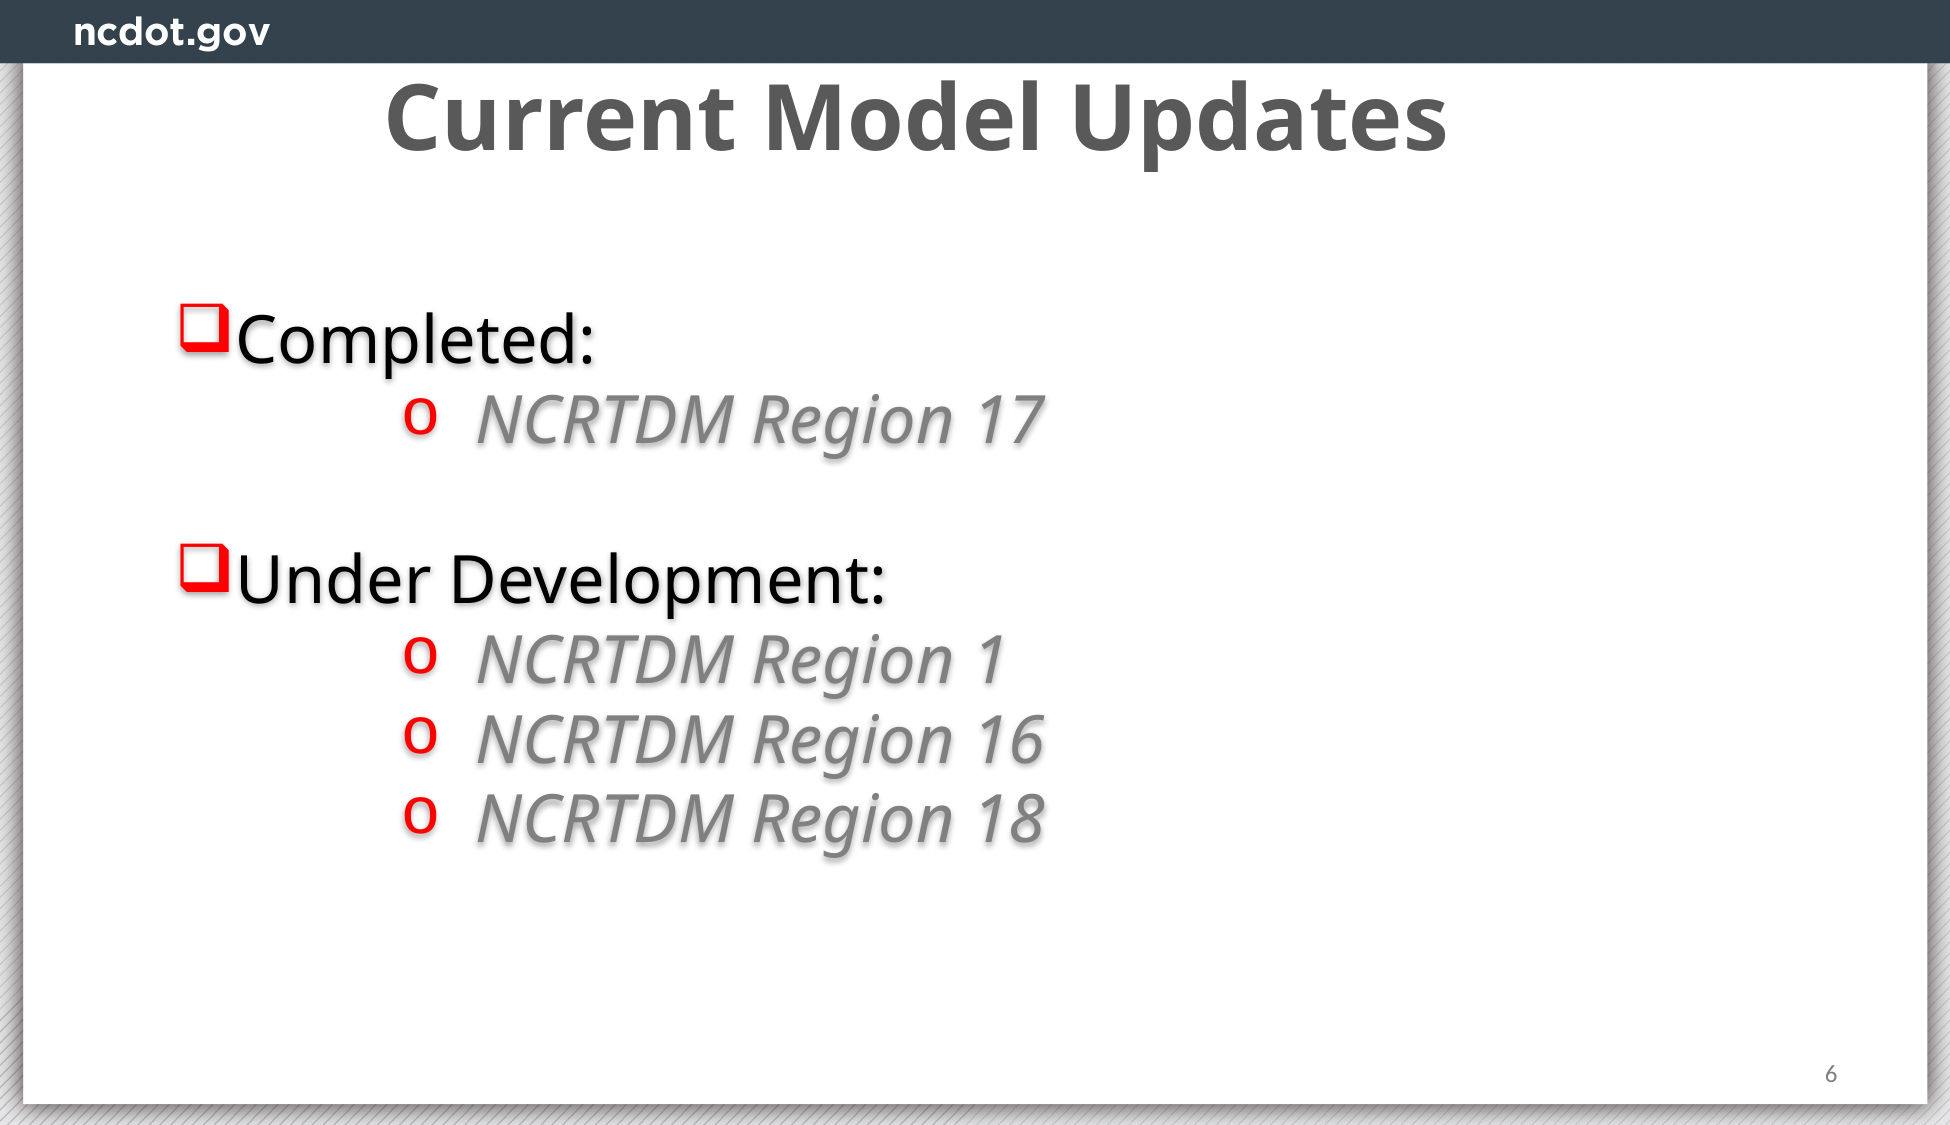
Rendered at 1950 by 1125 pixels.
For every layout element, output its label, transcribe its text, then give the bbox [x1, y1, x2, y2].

picture [0, 0, 1950, 1125]
slide_number 6 [1803, 1042, 1853, 1103]
text_box Completed: NCRTDM Region 17 Under Development: NCRTDM Region 1 NCRTDM Region 16 NCRTDM Region 18 [160, 202, 1799, 1111]
text_box Current Model Updates [269, 51, 1564, 226]
